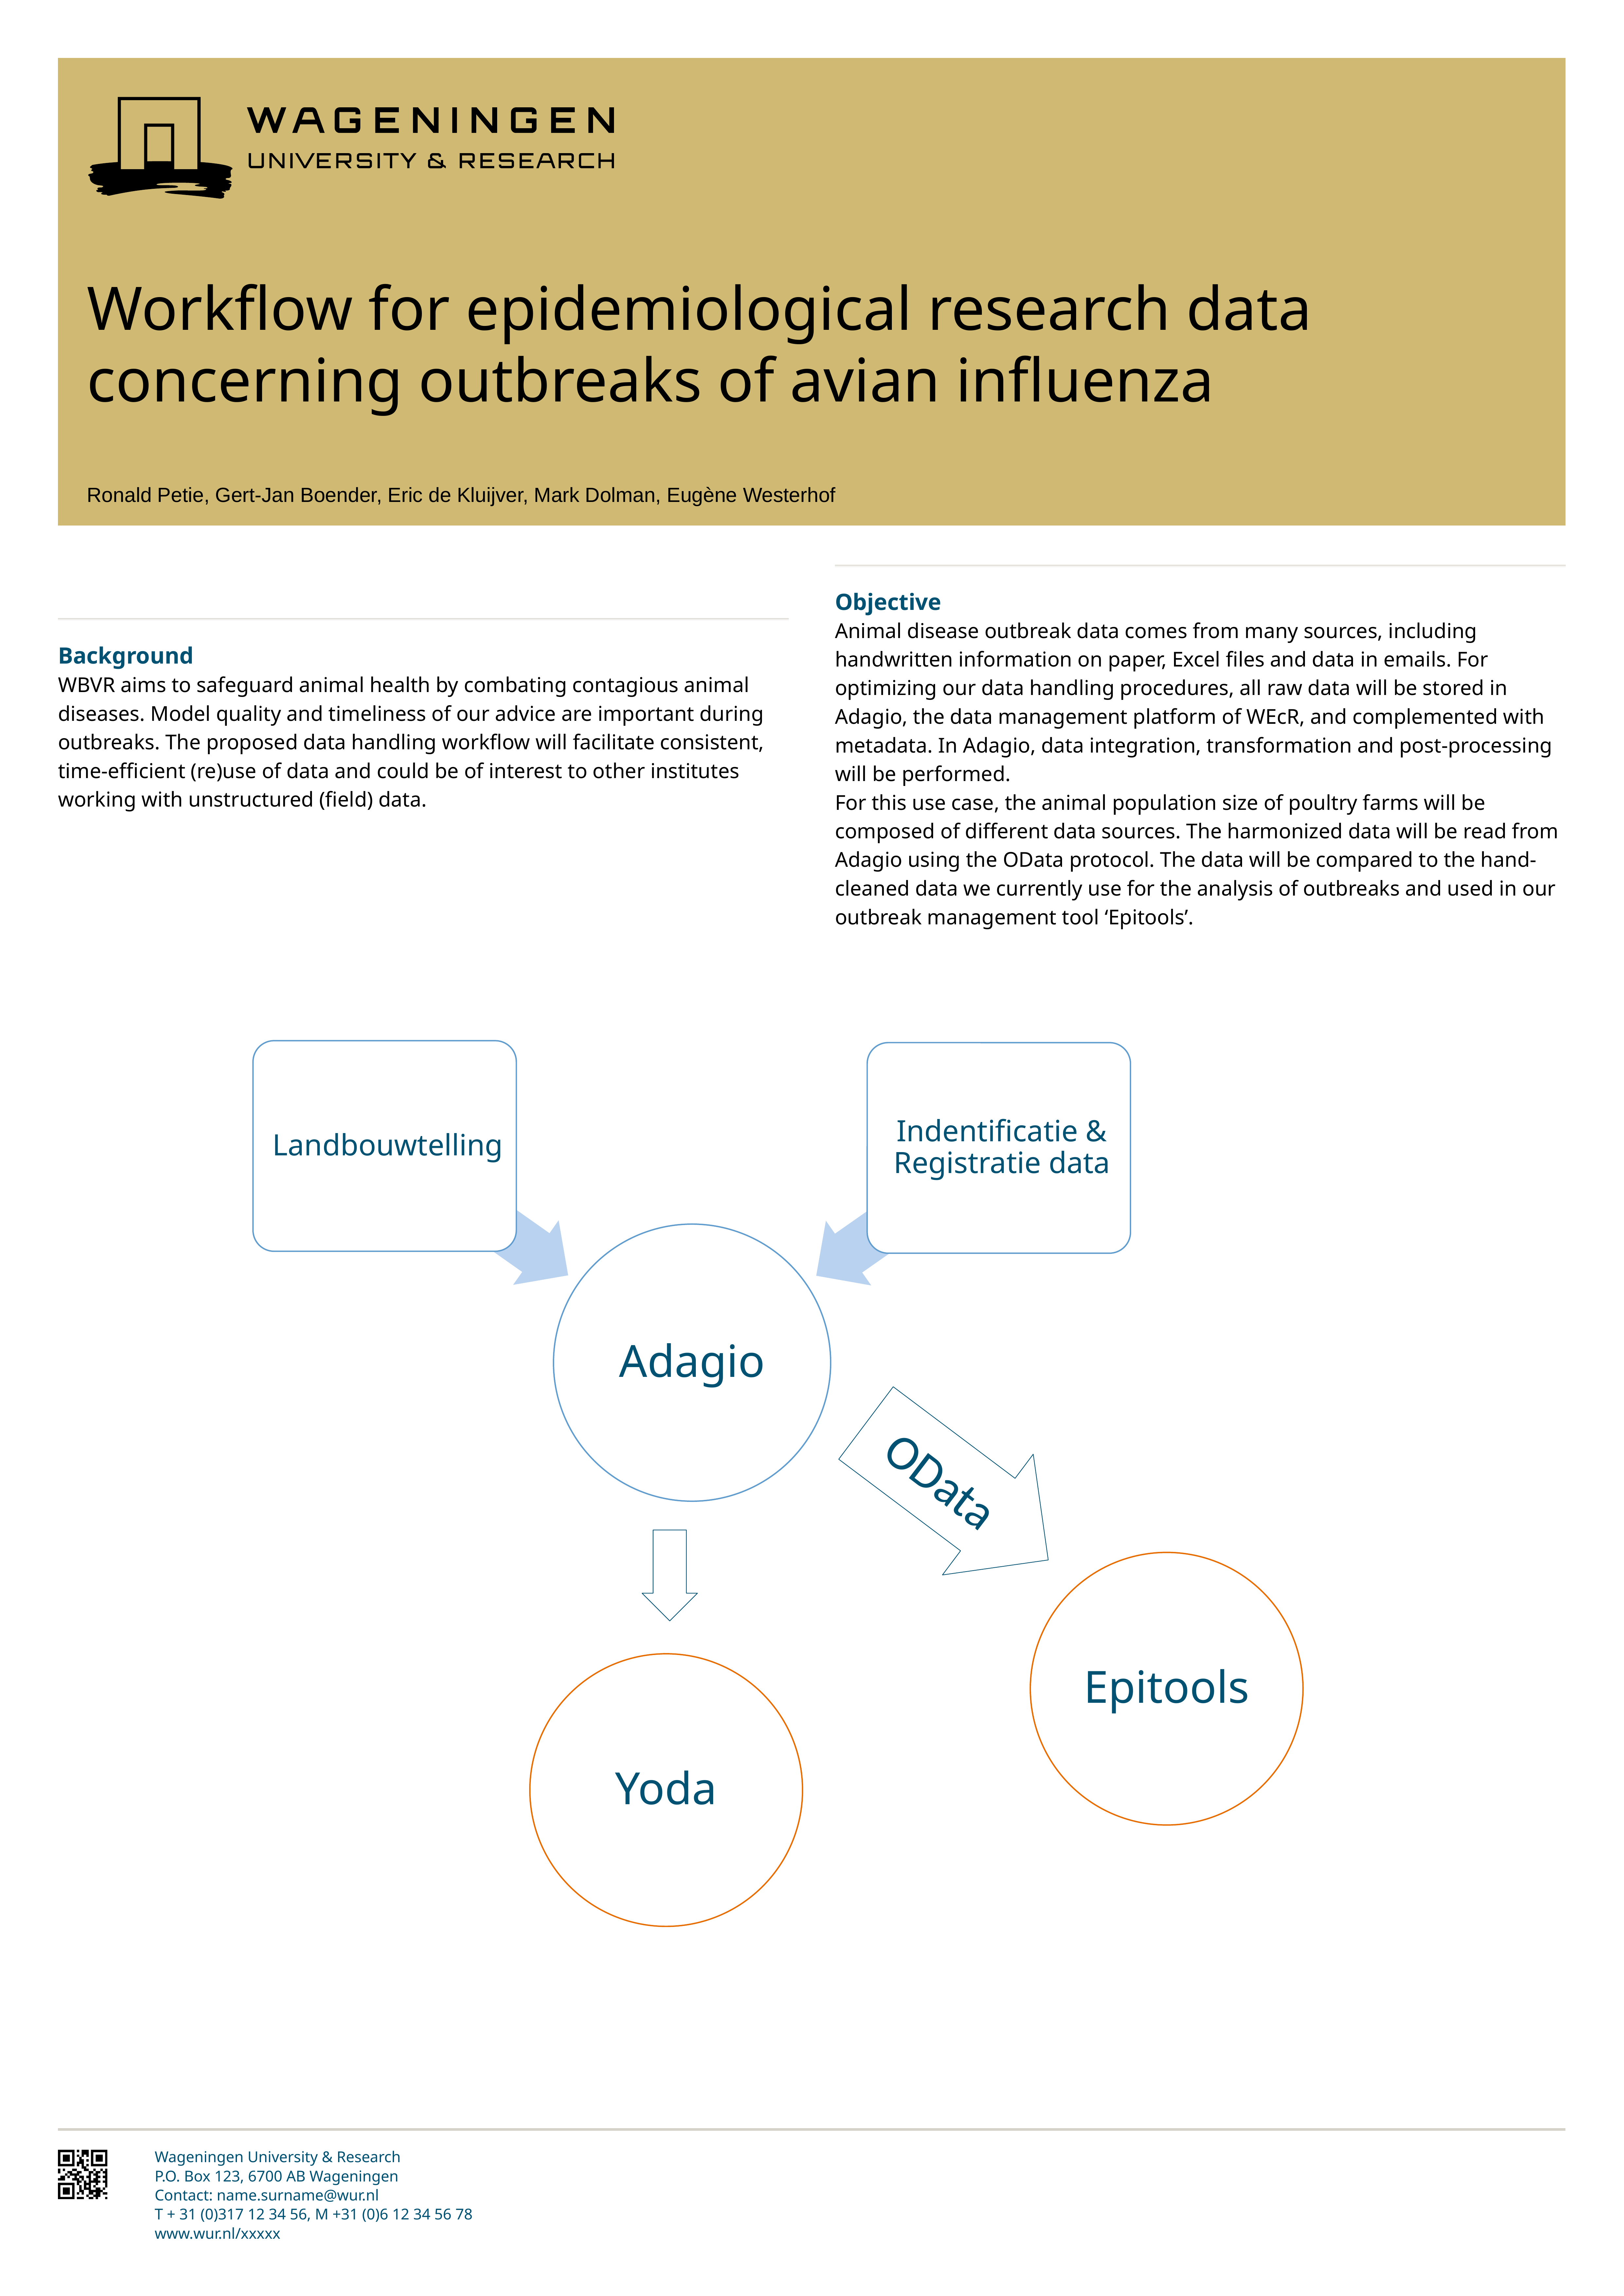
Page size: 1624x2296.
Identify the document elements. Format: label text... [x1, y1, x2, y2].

list Background [58, 618, 789, 666]
list Animal disease outbreak data comes from many sources, including handwritten information on paper, Excel files and data in emails. For optimizing our data handling procedures, all raw data will be stored in Adagio, the data management platform of WEcR, and complemented with metadata. In Adagio, data integration, transformation and post-processing will be performed. For this use case, the animal population size of poultry farms will be composed of different data sources. The harmonized data will be read from Adagio using the OData protocol. The data will be compared to the hand-cleaned data we currently use for the analysis of outbreaks and used in our outbreak management tool ‘Epitools’. [835, 613, 1566, 1940]
title Workflow for epidemiological research data concerning outbreaks of avian influenza [58, 270, 1566, 433]
list Objective [835, 565, 1566, 613]
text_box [253, 1041, 1417, 1927]
list WBVR aims to safeguard animal health by combating contagious animal diseases. Model quality and timeliness of our advice are important during outbreaks. The proposed data handling workflow will facilitate consistent, time-efficient (re)use of data and could be of interest to other institutes working with unstructured (field) data. [58, 667, 789, 1995]
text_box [58, 2129, 1566, 2243]
subtitle Ronald Petie, Gert-Jan Boender, Eric de Kluijver, Mark Dolman, Eugène Westerhof [58, 437, 1566, 506]
